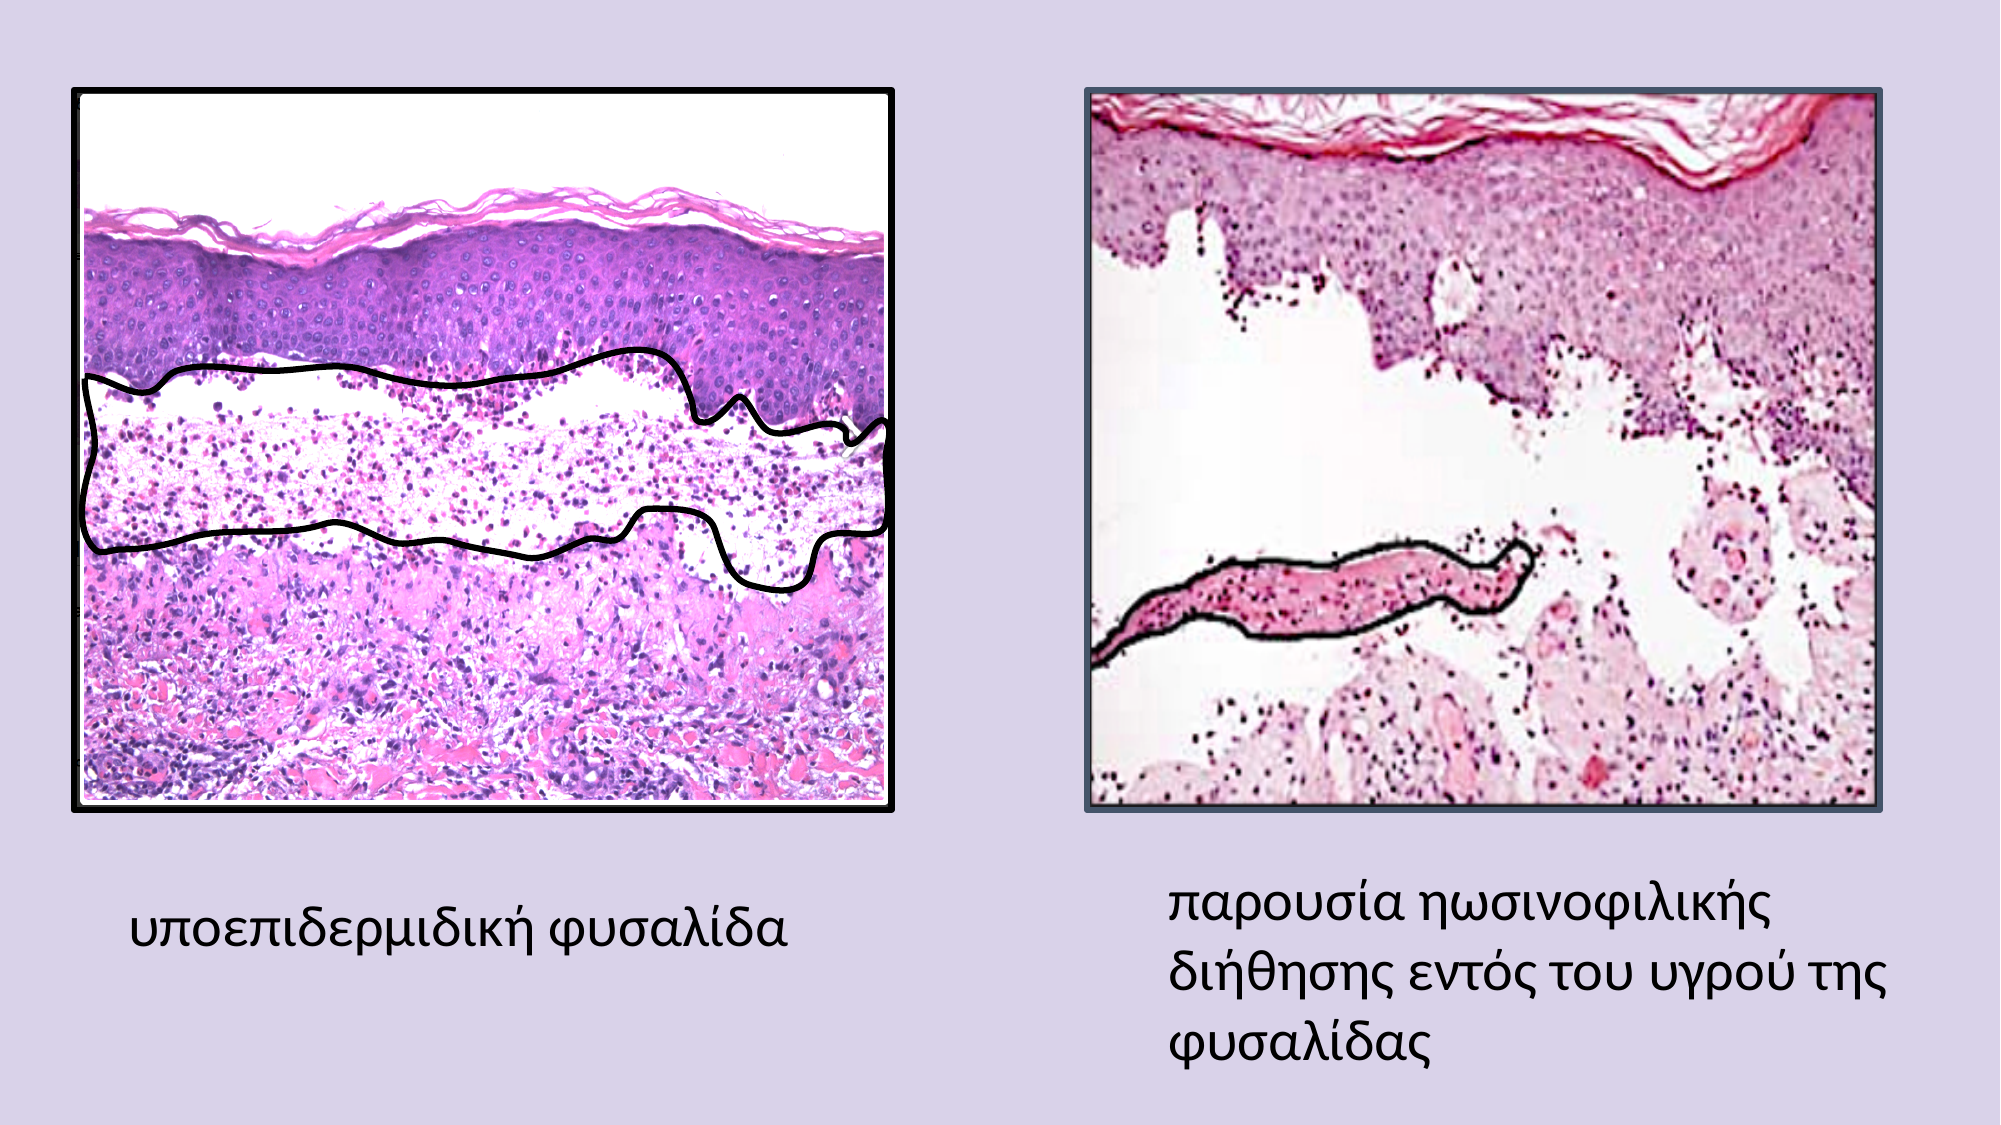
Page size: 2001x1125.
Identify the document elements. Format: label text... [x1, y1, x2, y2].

picture [1089, 92, 1877, 808]
list [58, 843, 1942, 1093]
text_box υποεπιδερμιδική φυσαλίδα [99, 873, 887, 1070]
text_box παρουσία ηωσινοφιλικής διήθησης εντός του υγρού της φυσαλίδας [1153, 846, 1980, 1087]
picture [76, 92, 889, 808]
